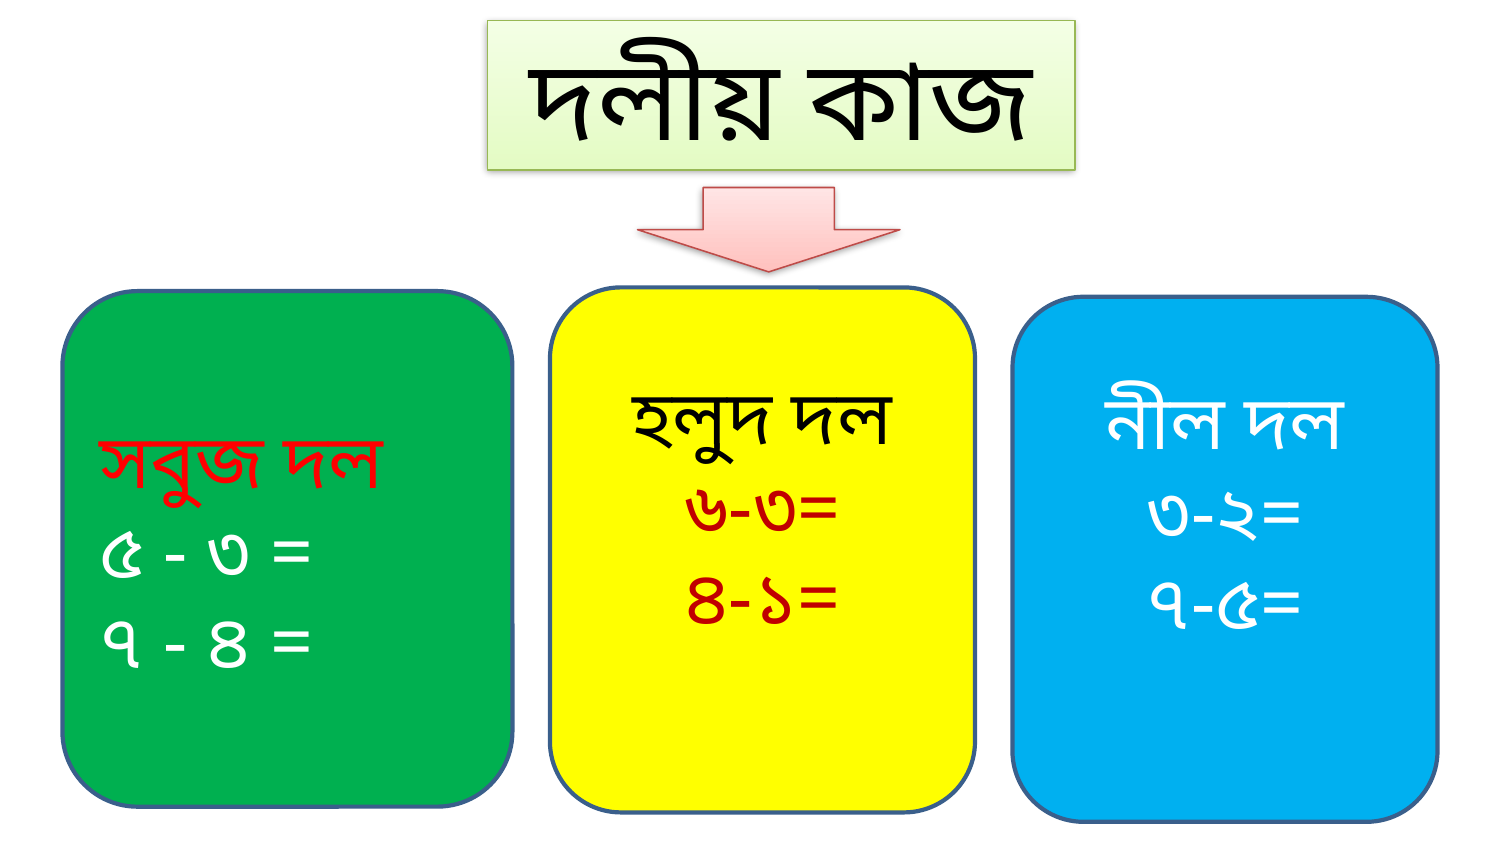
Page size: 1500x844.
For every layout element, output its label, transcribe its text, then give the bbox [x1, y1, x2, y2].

text_box হলুদ দল ৬-৩= ৪-১= [547, 285, 978, 815]
text_box সবুজ দল ৫ - ৩ = ৭ - ৪ = [60, 288, 515, 809]
text_box [636, 186, 901, 273]
text_box দলীয় কাজ [487, 20, 1076, 171]
text_box নীল দল ৩-২= ৭-৫= [1010, 294, 1440, 824]
